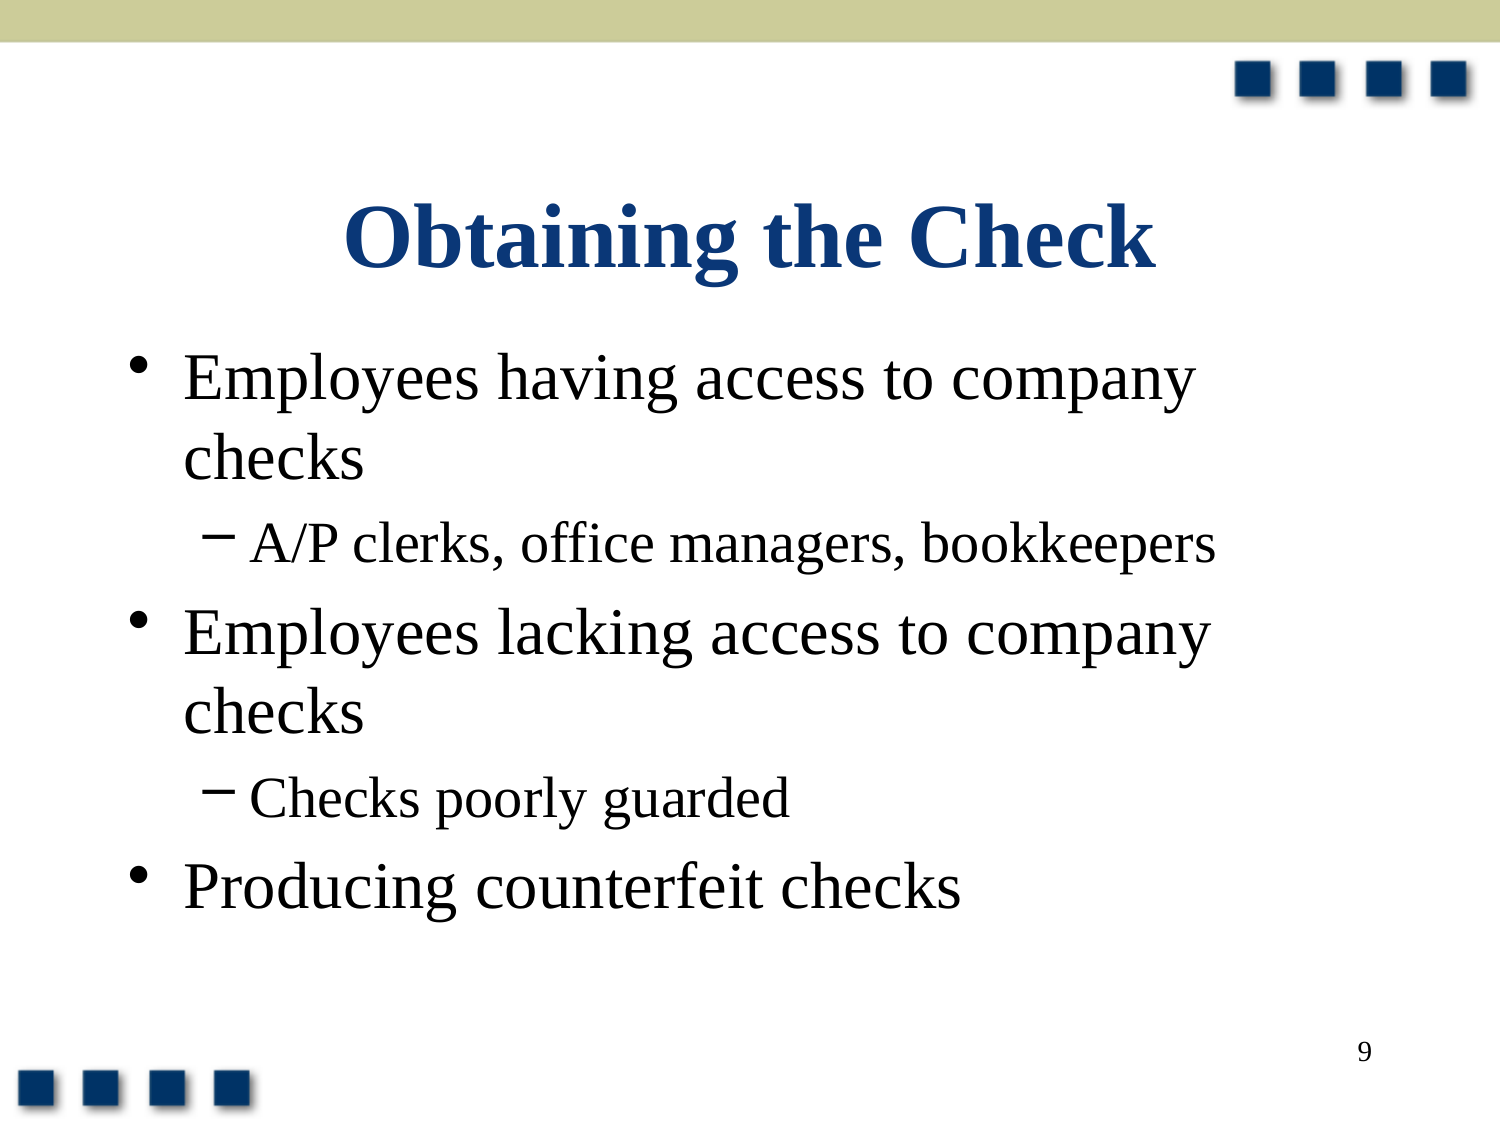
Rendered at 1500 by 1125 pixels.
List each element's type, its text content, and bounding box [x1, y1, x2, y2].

slide_number 9 [1074, 1026, 1388, 1101]
list Employees having access to company checks A/P clerks, office managers, bookkeepers Employees lacking access to company checks Checks poorly guarded Producing counterfeit checks [112, 324, 1388, 1026]
picture [0, 0, 1500, 1125]
title Obtaining the Check [112, 137, 1388, 324]
